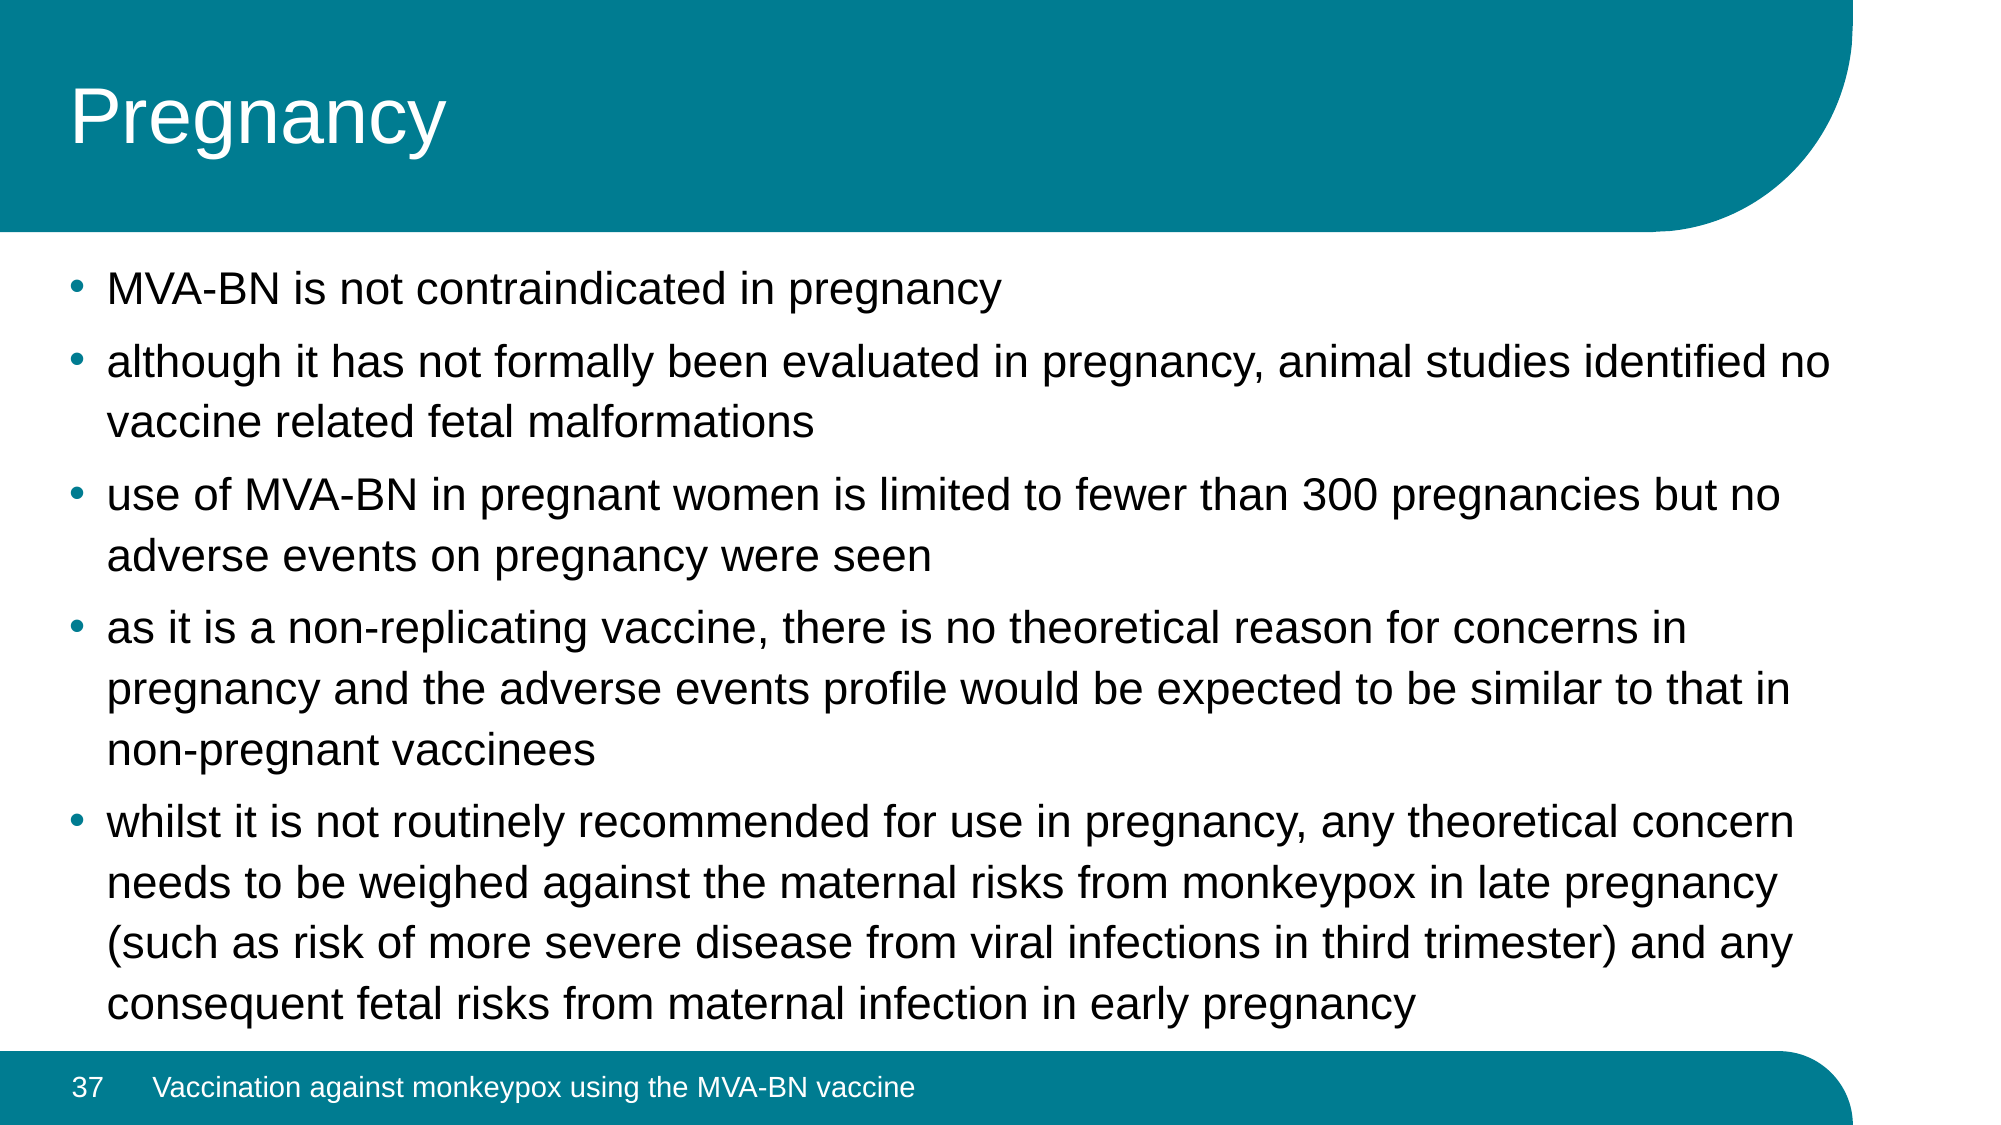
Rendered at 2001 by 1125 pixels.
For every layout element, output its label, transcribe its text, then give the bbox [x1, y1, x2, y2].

slide_number 37 [21, 1056, 120, 1117]
footer Vaccination against monkeypox using the MVA-BN vaccine [137, 1056, 1780, 1116]
title Pregnancy [54, 67, 509, 173]
list MVA-BN is not contraindicated in pregnancy although it has not formally been evaluated in pregnancy, animal studies identified no vaccine related fetal malformations use of MVA-BN in pregnant women is limited to fewer than 300 pregnancies but no adverse events on pregnancy were seen as it is a non-replicating vaccine, there is no theoretical reason for concerns in pregnancy and the adverse events profile would be expected to be similar to that in non-pregnant vaccinees whilst it is not routinely recommended for use in pregnancy, any theoretical concern needs to be weighed against the maternal risks from monkeypox in late pregnancy (such as risk of more severe disease from viral infections in third trimester) and any consequent fetal risks from maternal infection in early pregnancy [54, 245, 1879, 959]
